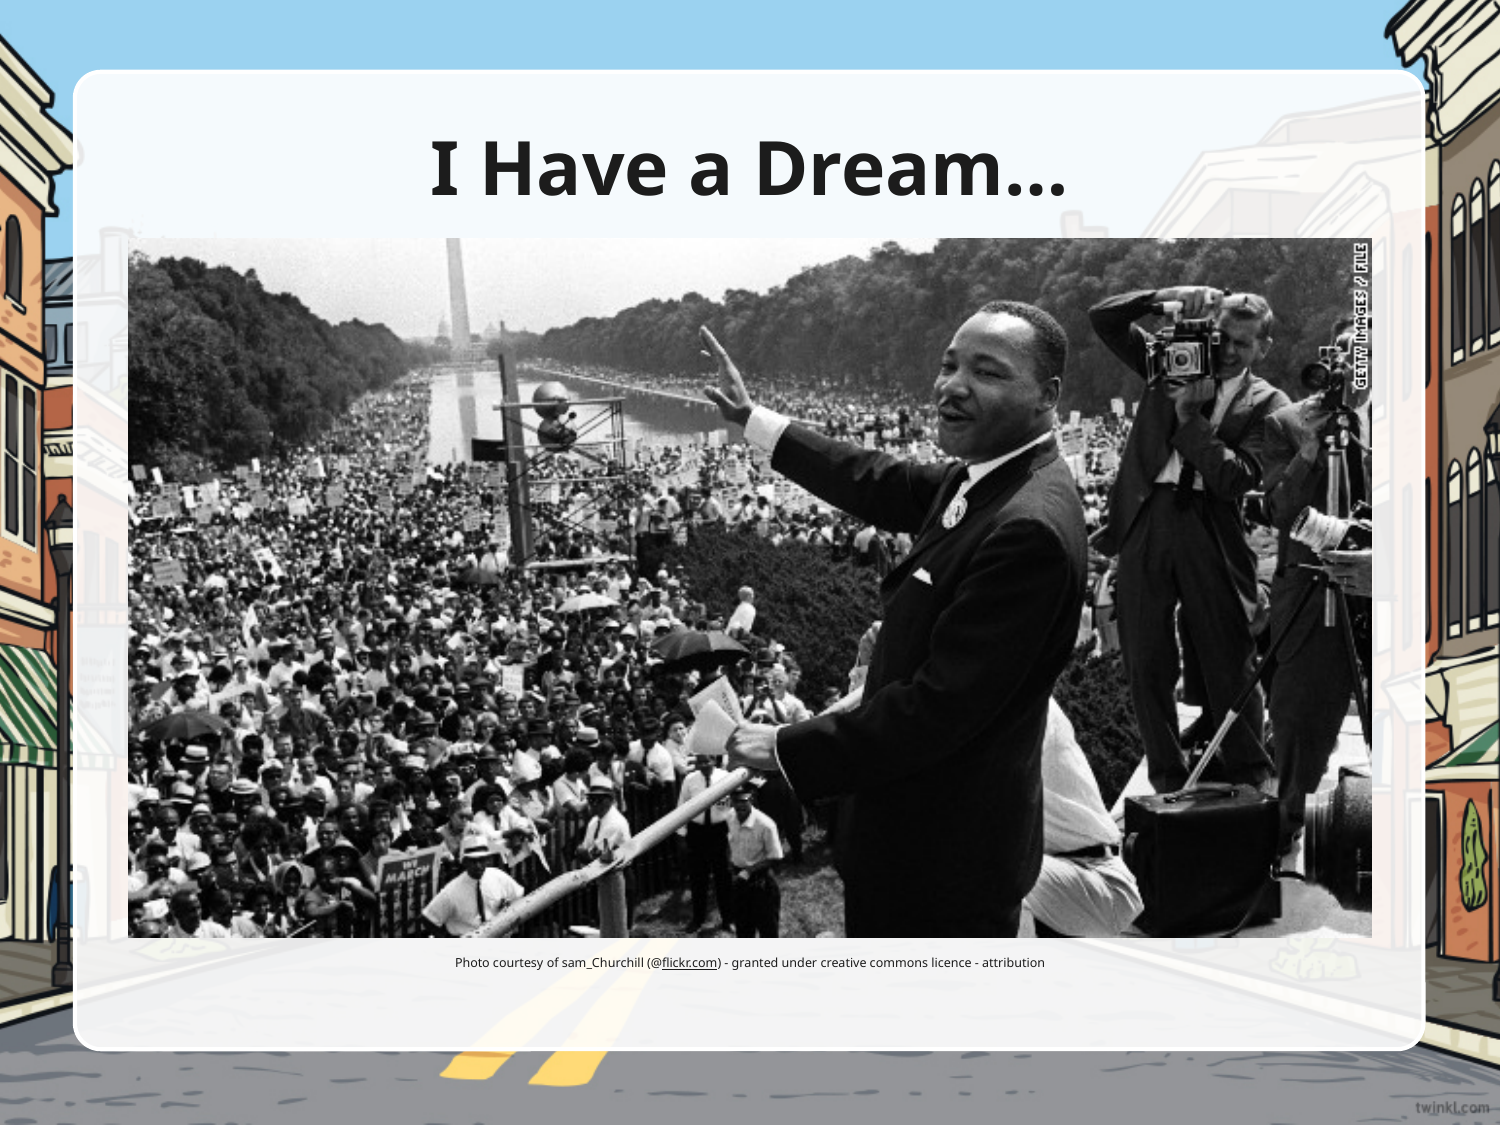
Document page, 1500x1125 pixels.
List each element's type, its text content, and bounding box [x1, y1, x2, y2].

title I Have a Dream… [75, 90, 1425, 254]
text_box Photo courtesy of sam_Churchill (@flickr.com) - granted under creative commons licence - attribution [123, 947, 1376, 980]
picture [0, 0, 1500, 1125]
